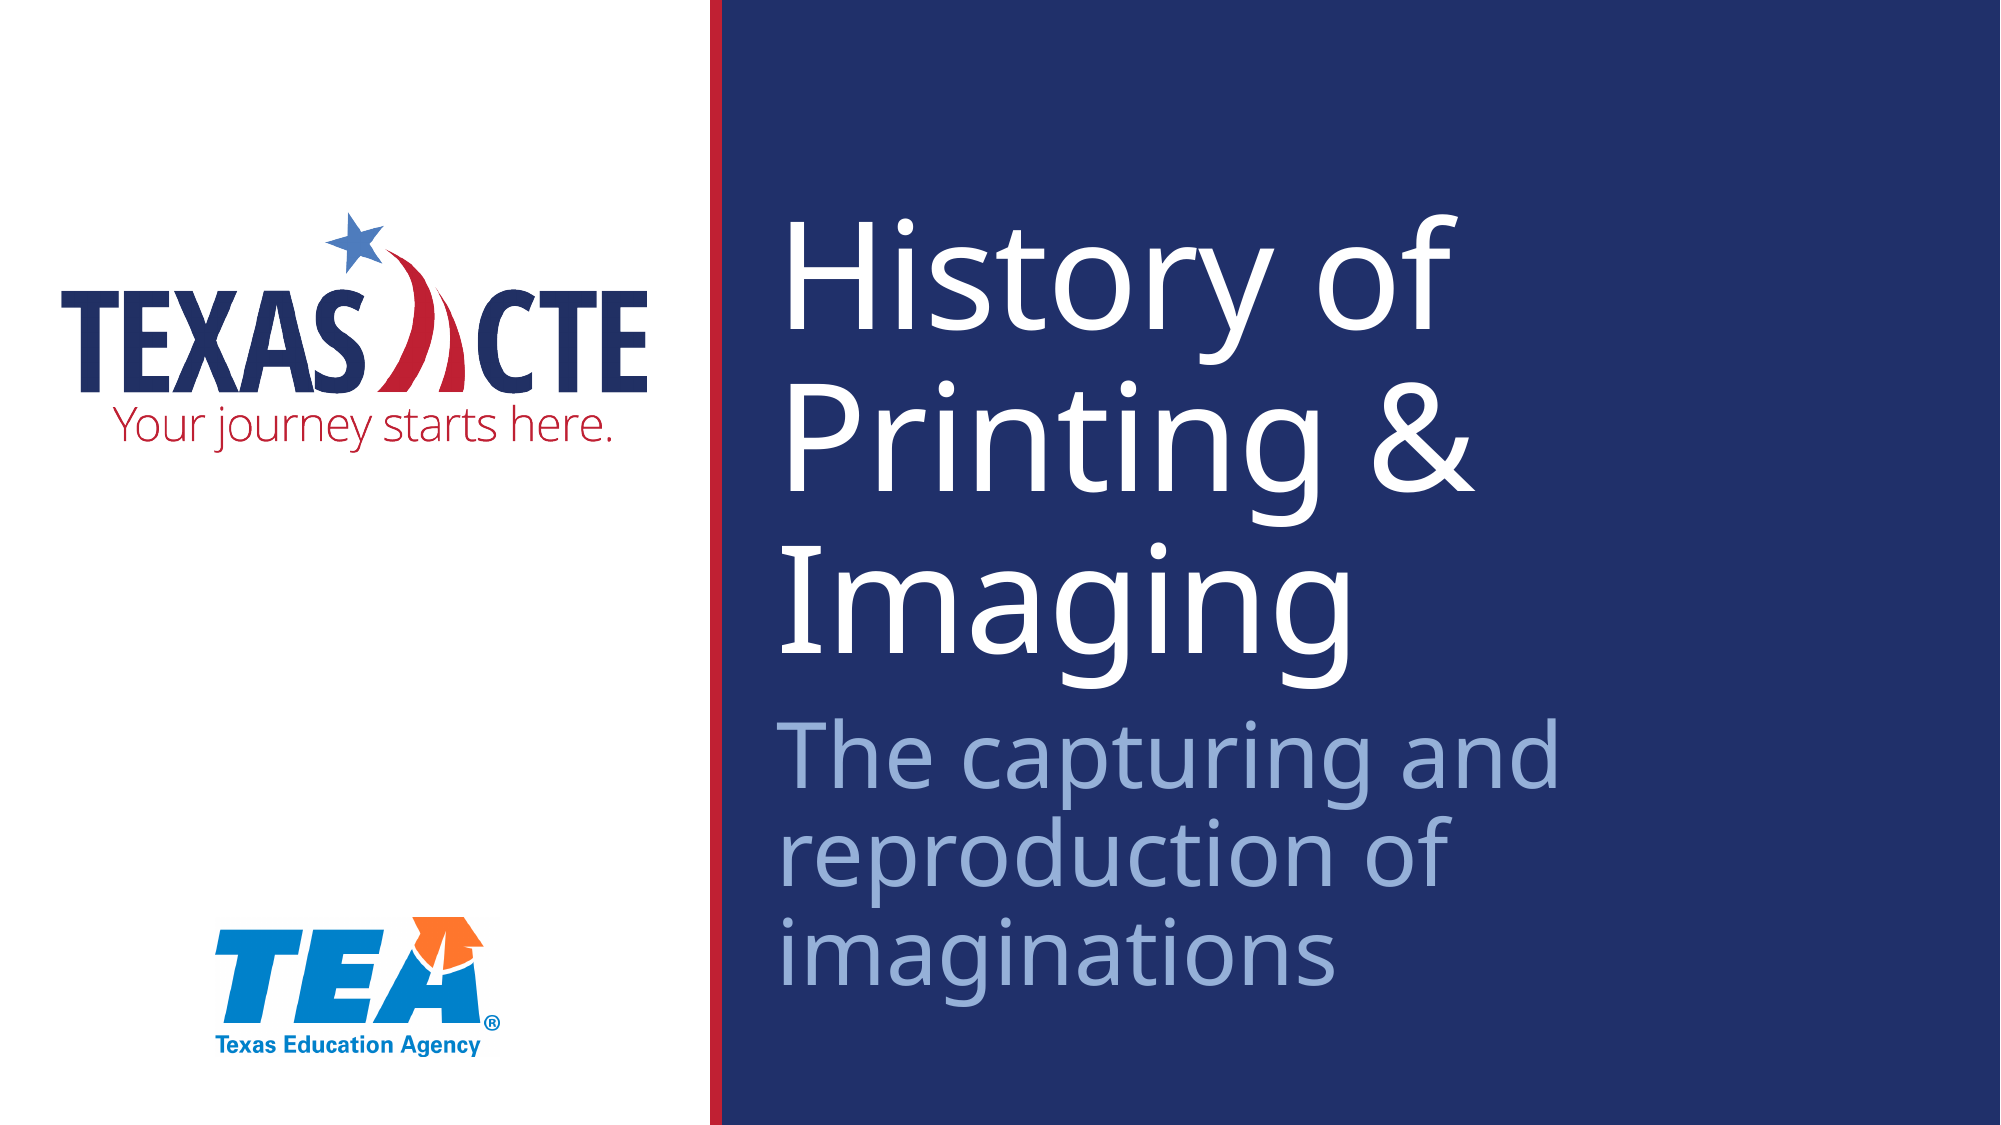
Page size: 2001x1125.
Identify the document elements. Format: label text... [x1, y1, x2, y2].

list History of Printing & Imaging The capturing and reproduction of imaginations [776, 200, 1939, 1032]
picture [61, 212, 647, 453]
picture [215, 917, 500, 1057]
